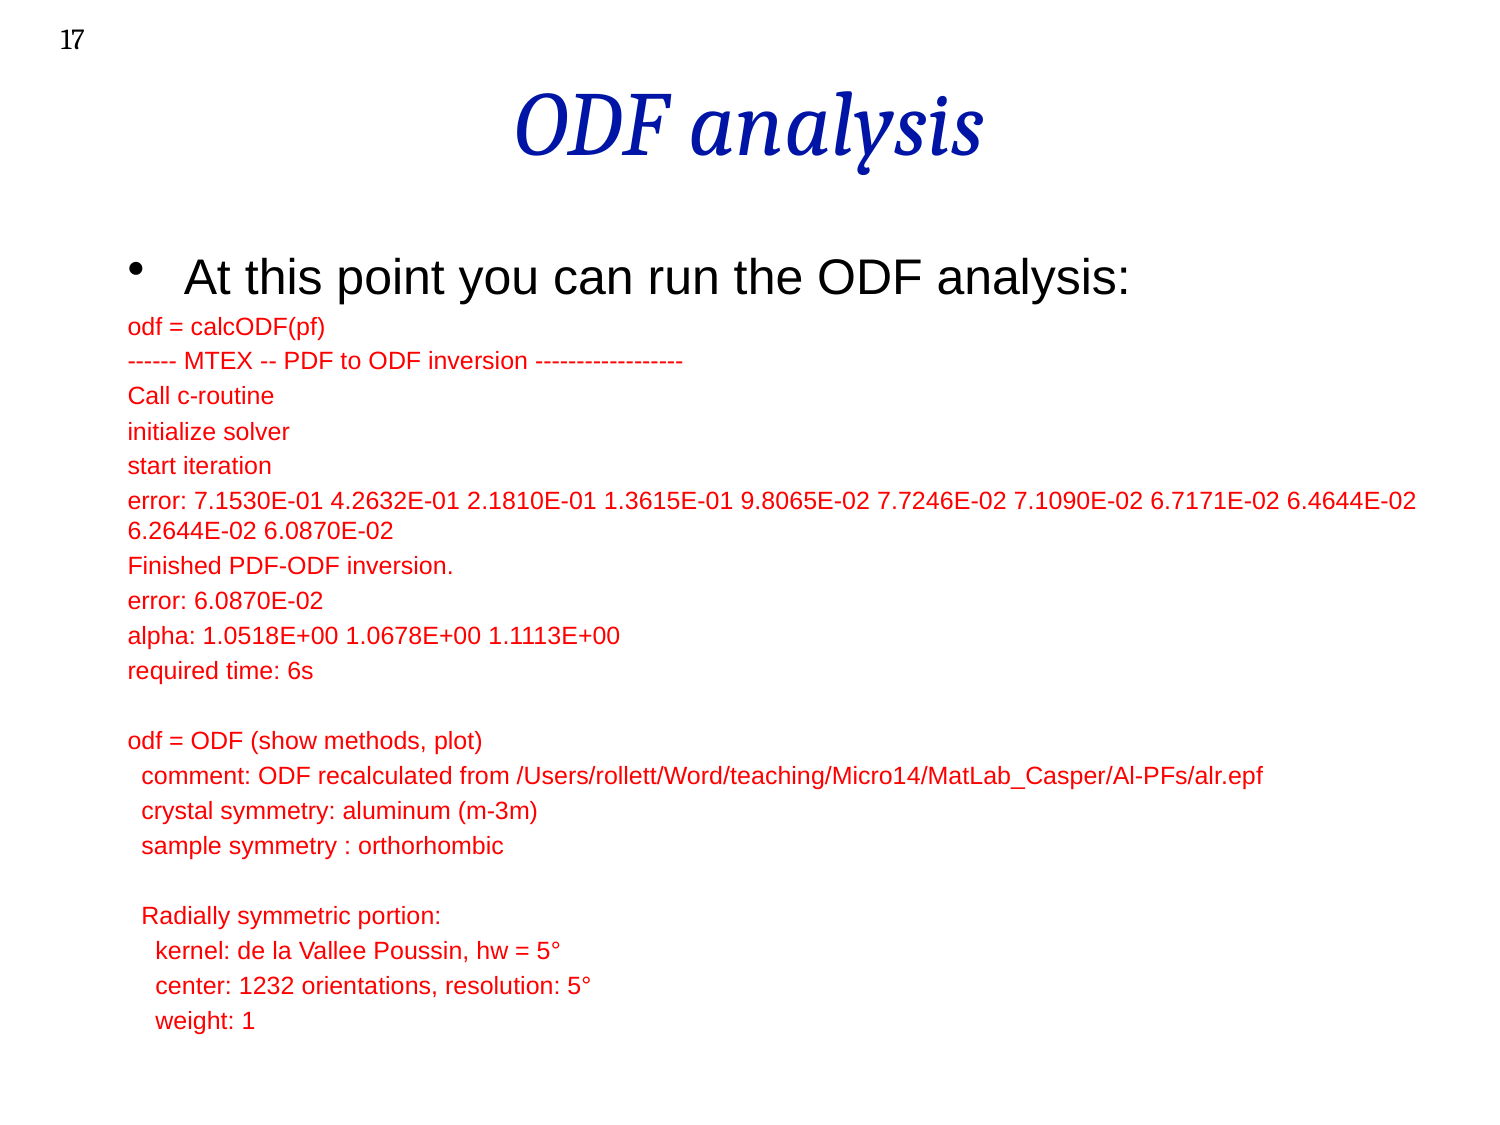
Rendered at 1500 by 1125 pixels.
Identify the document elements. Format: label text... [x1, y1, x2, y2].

slide_number 17 [12, 12, 101, 63]
list At this point you can run the ODF analysis: odf = calcODF(pf) ------ MTEX -- PDF to ODF inversion ------------------ Call c-routine initialize solver start iteration error: 7.1530E-01 4.2632E-01 2.1810E-01 1.3615E-01 9.8065E-02 7.7246E-02 7.1090E-02 6.7171E-02 6.4644E-02 6.2644E-02 6.0870E-02 Finished PDF-ODF inversion. error: 6.0870E-02 alpha: 1.0518E+00 1.0678E+00 1.1113E+00 required time: 6s odf = ODF (show methods, plot) comment: ODF recalculated from /Users/rollett/Word/teaching/Micro14/MatLab_Casper/Al-PFs/alr.epf crystal symmetry: aluminum (m-3m) sample symmetry : orthorhombic Radially symmetric portion: kernel: de la Vallee Poussin, hw = 5° center: 1232 orientations, resolution: 5° weight: 1 [112, 237, 1438, 1088]
title ODF analysis [112, 24, 1388, 213]
